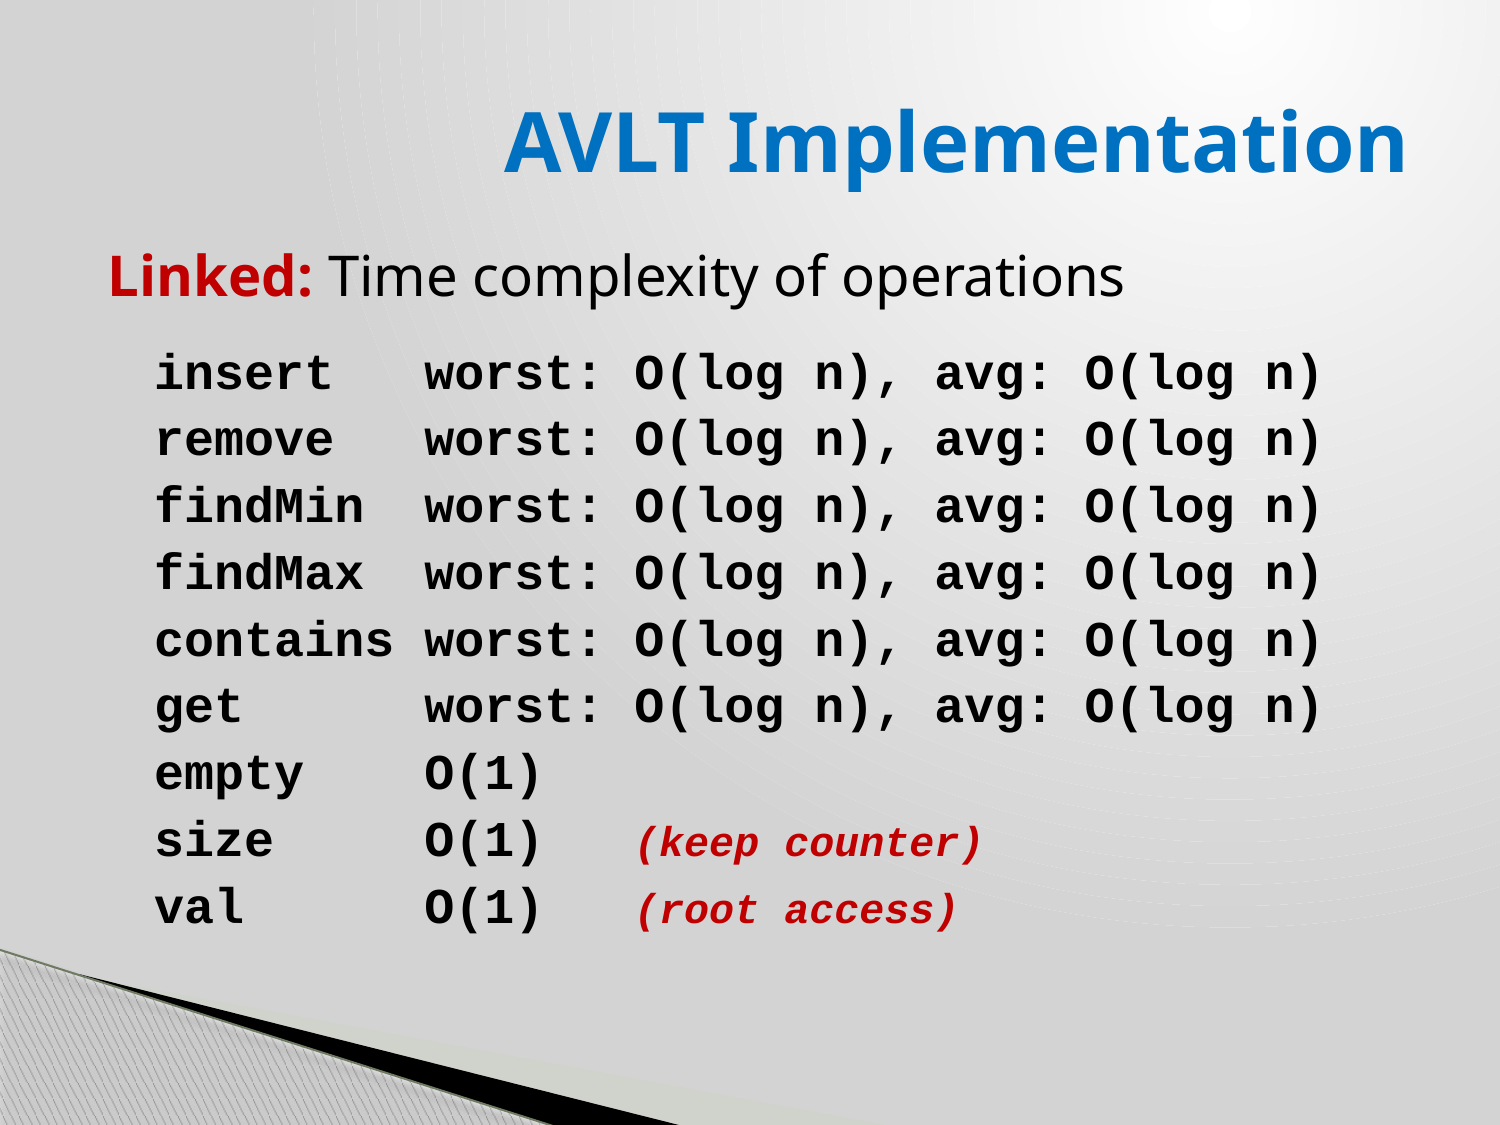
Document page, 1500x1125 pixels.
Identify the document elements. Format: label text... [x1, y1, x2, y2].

title AVLT Implementation [75, 45, 1425, 233]
list Linked: Time complexity of operations insert worst: O(log n), avg: O(log n) remove worst: O(log n), avg: O(log n) findMin worst: O(log n), avg: O(log n) findMax worst: O(log n), avg: O(log n) contains worst: O(log n), avg: O(log n) get worst: O(log n), avg: O(log n) empty O(1) size O(1) (keep counter) val O(1) (root access) [75, 233, 1425, 1025]
